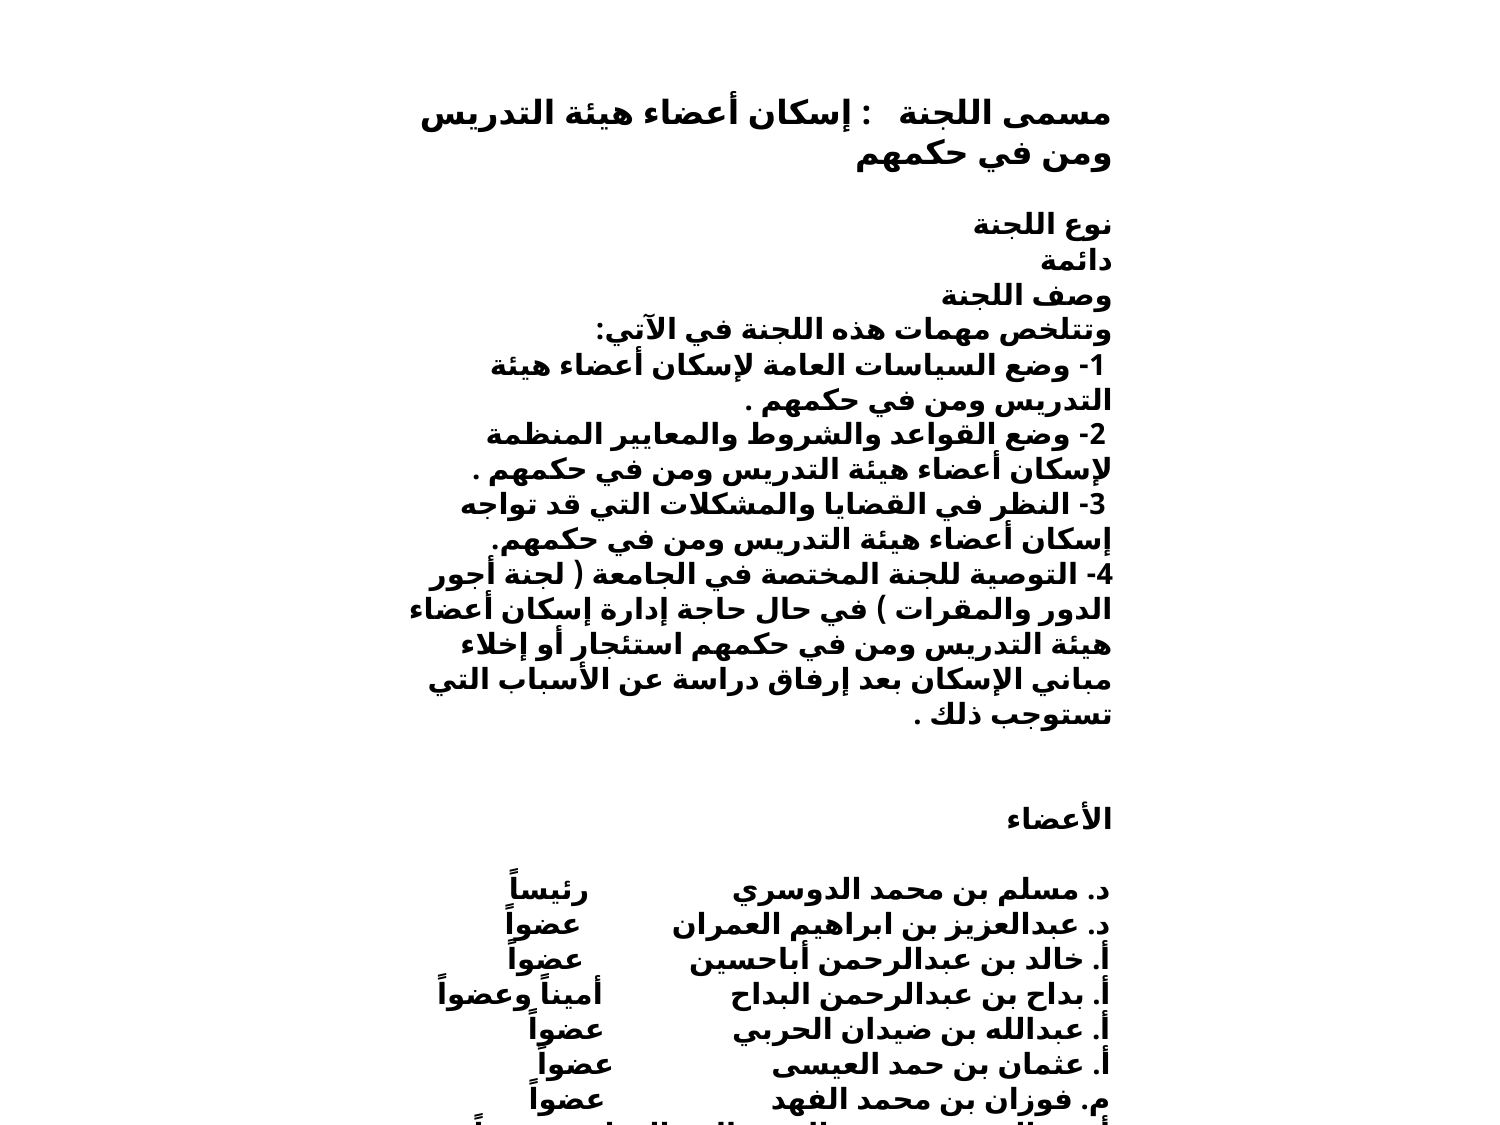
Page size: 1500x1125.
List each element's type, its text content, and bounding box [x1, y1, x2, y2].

text_box مسمى اللجنة : إسكان أعضاء هيئة التدريس ومن في حكمهم نوع اللجنة دائمة وصف اللجنة وتتلخص مهمات هذه اللجنة في الآتي: 1- وضع السياسات العامة لإسكان أعضاء هيئة التدريس ومن في حكمهم . 2- وضع القواعد والشروط والمعايير المنظمة لإسكان أعضاء هيئة التدريس ومن في حكمهم . 3- النظر في القضايا والمشكلات التي قد تواجه إسكان أعضاء هيئة التدريس ومن في حكمهم. 4- التوصية للجنة المختصة في الجامعة ( لجنة أجور الدور والمقرات ) في حال حاجة إدارة إسكان أعضاء هيئة التدريس ومن في حكمهم استئجار أو إخلاء مباني الإسكان بعد إرفاق دراسة عن الأسباب التي تستوجب ذلك . الأعضاء د. مسلم بن محمد الدوسري رئيساً د. عبدالعزيز بن ابراهيم العمران عضواً أ. خالد بن عبدالرحمن أباحسين عضواً أ. بداح بن عبدالرحمن البداح أميناً وعضواً أ. عبدالله بن ضيدان الحربي عضواً أ. عثمان بن حمد العيسى عضواً م. فوزان بن محمد الفهد عضواً أ. عبدالرحمن بن عبدالعزيز العبدالجبار عضواً أ.أحمد بن عبدالعزيز الموسى عضواً أ.صالح سليمان الخنيني أميناً مساعداً [377, 0, 1128, 1125]
